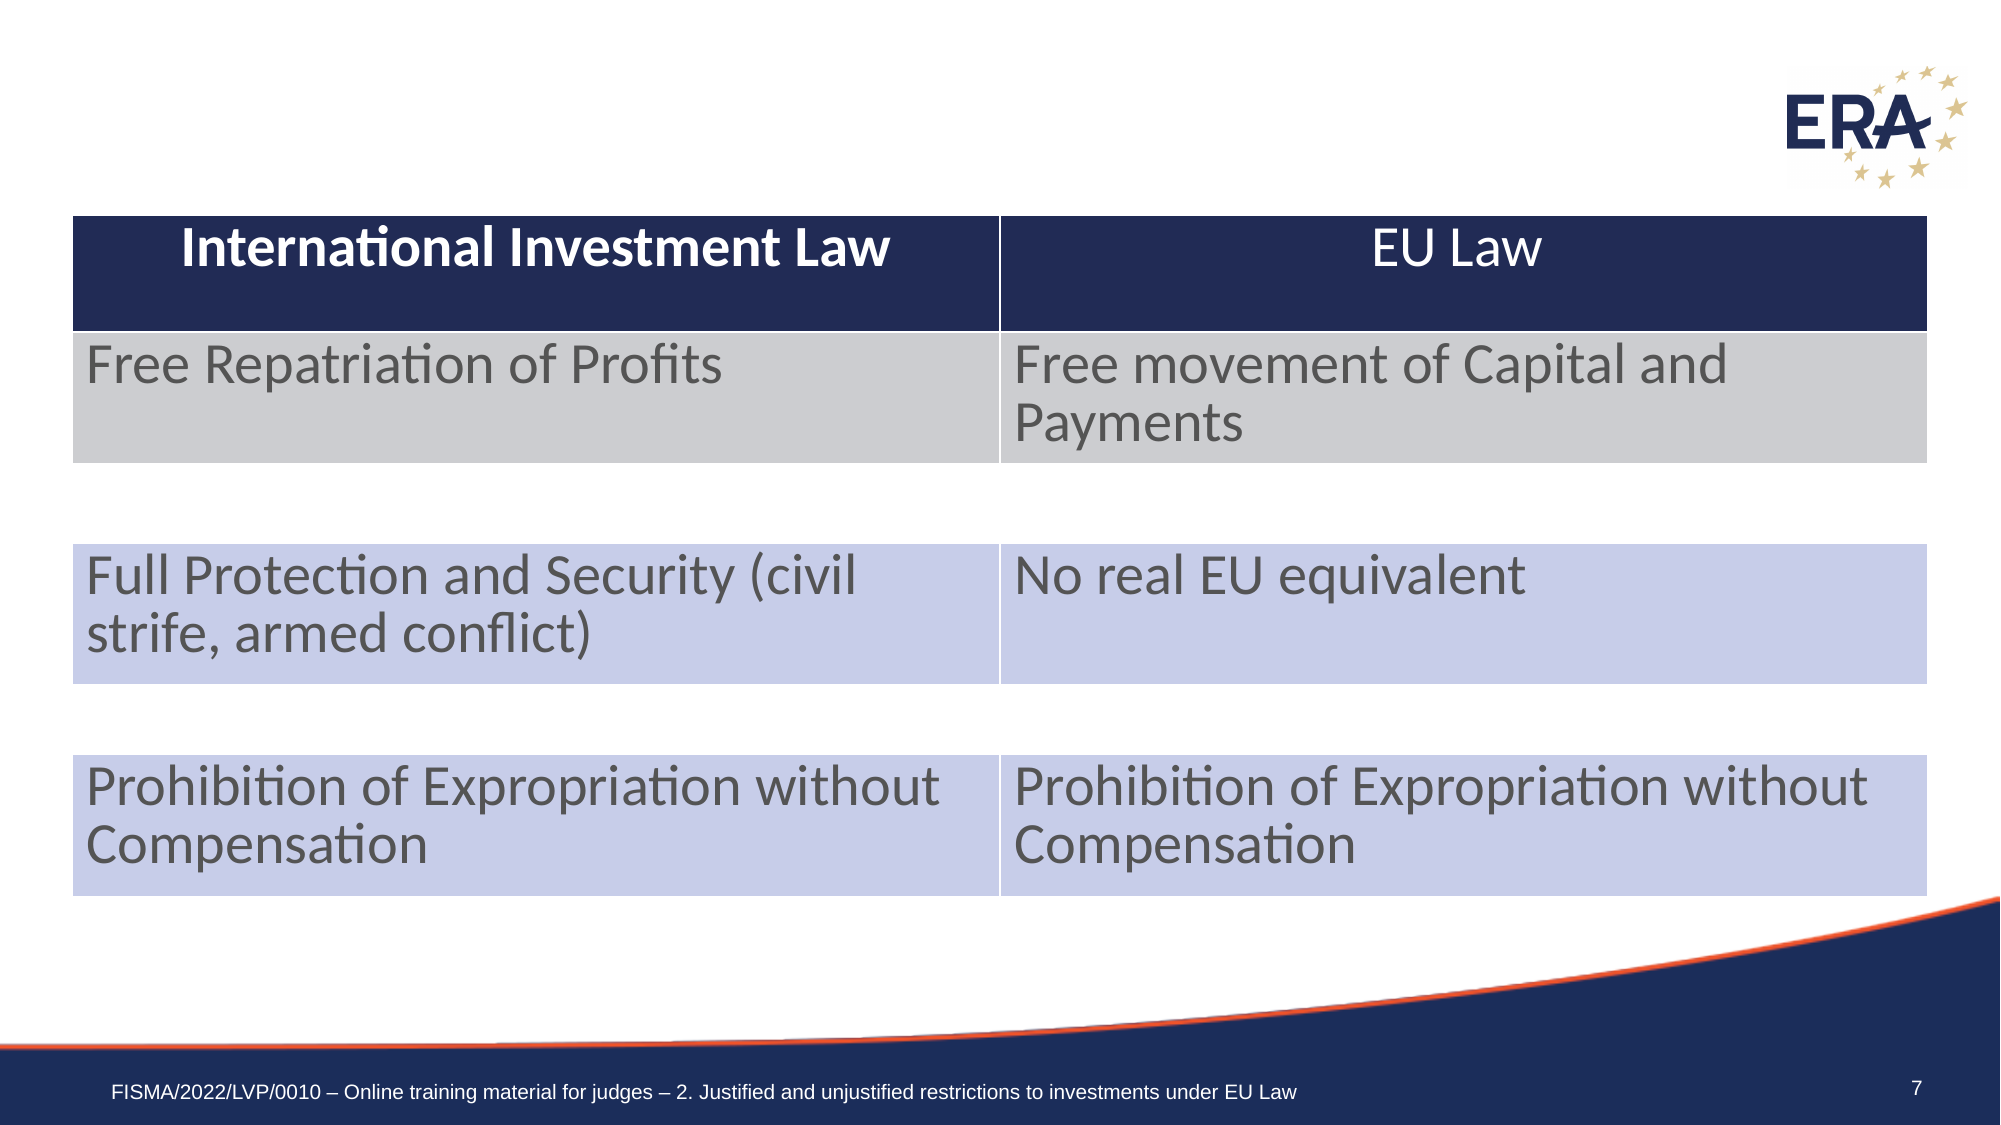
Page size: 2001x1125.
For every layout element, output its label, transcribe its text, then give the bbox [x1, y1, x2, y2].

picture [1787, 66, 1968, 189]
table_header No real EU equivalent [1001, 544, 1927, 684]
table_cell Free movement of Capital and Payments [1001, 333, 1927, 463]
table_header Prohibition of Expropriation without Compensation [73, 755, 999, 896]
table_header International Investment Law [73, 216, 999, 331]
picture [0, 889, 2000, 1125]
table_header EU Law [1001, 216, 1927, 331]
table_header Prohibition of Expropriation without Compensation [1001, 755, 1927, 896]
table_cell Free Repatriation of Profits [73, 333, 999, 463]
slide_number 7 [1722, 1056, 1938, 1117]
table_header Full Protection and Security (civil strife, armed conflict) [73, 544, 999, 684]
text_box FISMA/2022/LVP/0010 – Online training material for judges – 2. Justified and unjustified restrictions to investments under EU Law [96, 1070, 1387, 1111]
